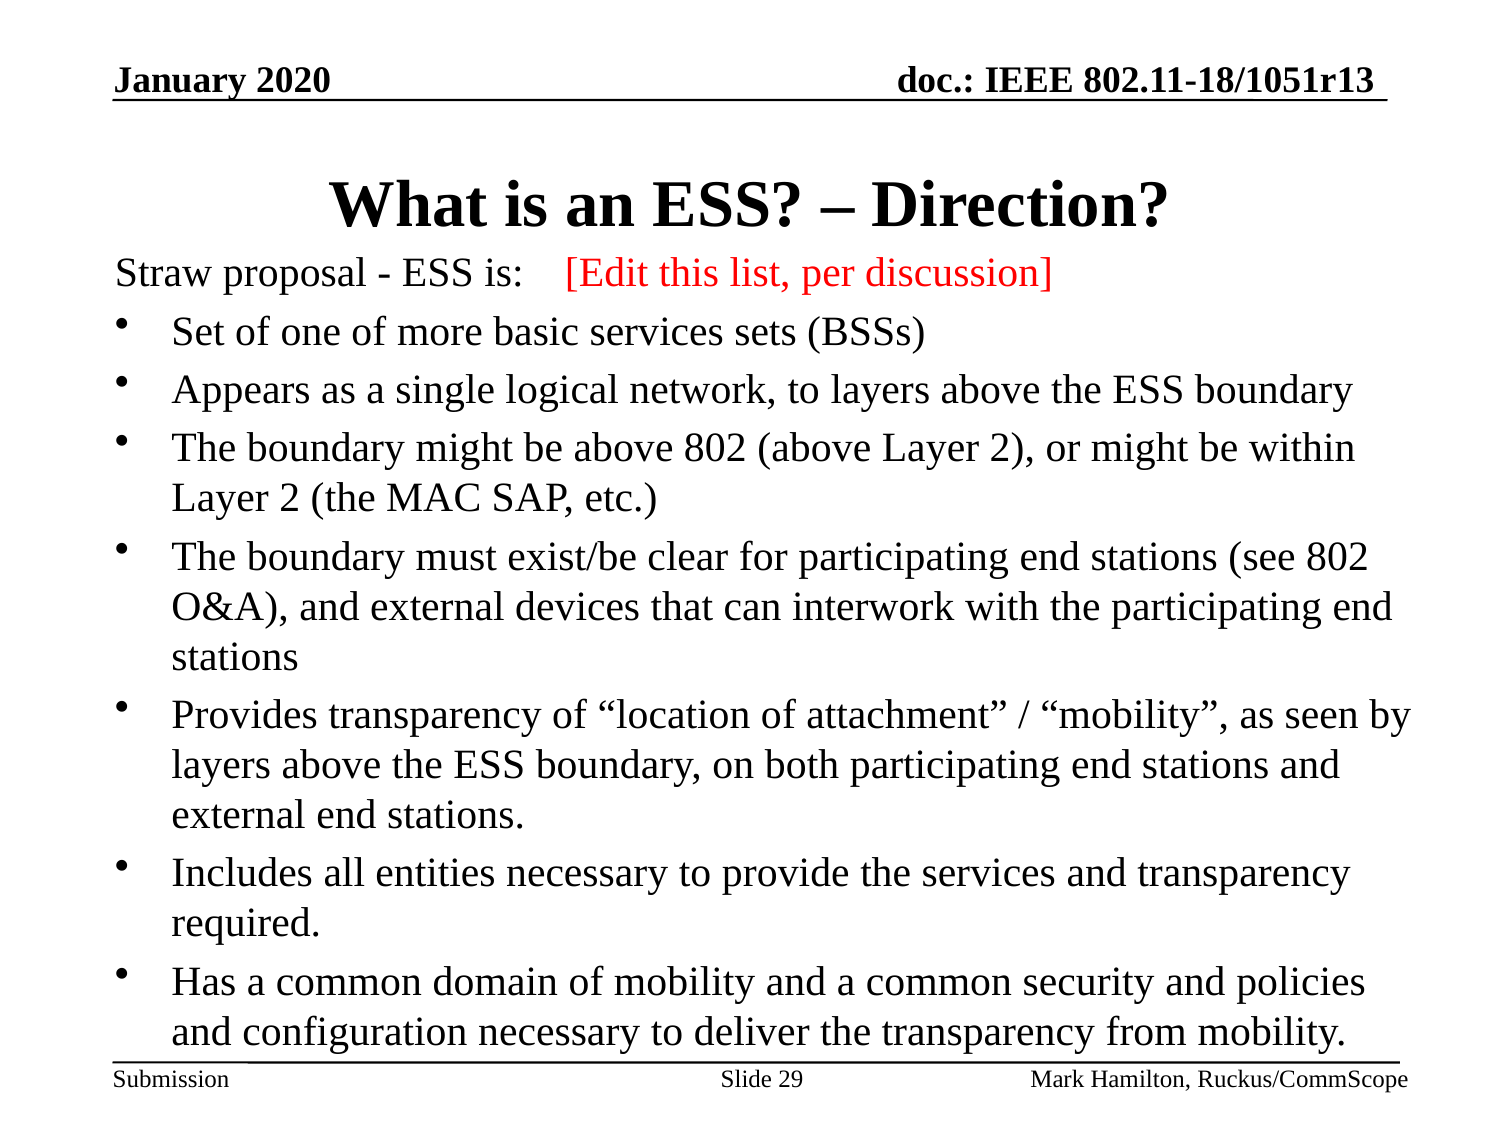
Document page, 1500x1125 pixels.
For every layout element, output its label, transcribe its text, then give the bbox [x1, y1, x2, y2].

title What is an ESS? – Direction? [112, 112, 1388, 237]
list Straw proposal - ESS is: [Edit this list, per discussion] Set of one of more basic services sets (BSSs) Appears as a single logical network, to layers above the ESS boundary The boundary might be above 802 (above Layer 2), or might be within Layer 2 (the MAC SAP, etc.) The boundary must exist/be clear for participating end stations (see 802 O&A), and external devices that can interwork with the participating end stations Provides transparency of “location of attachment” / “mobility”, as seen by layers above the ESS boundary, on both participating end stations and external end stations. Includes all entities necessary to provide the services and transparency required. Has a common domain of mobility and a common security and policies and configuration necessary to deliver the transparency from mobility. [99, 237, 1438, 988]
